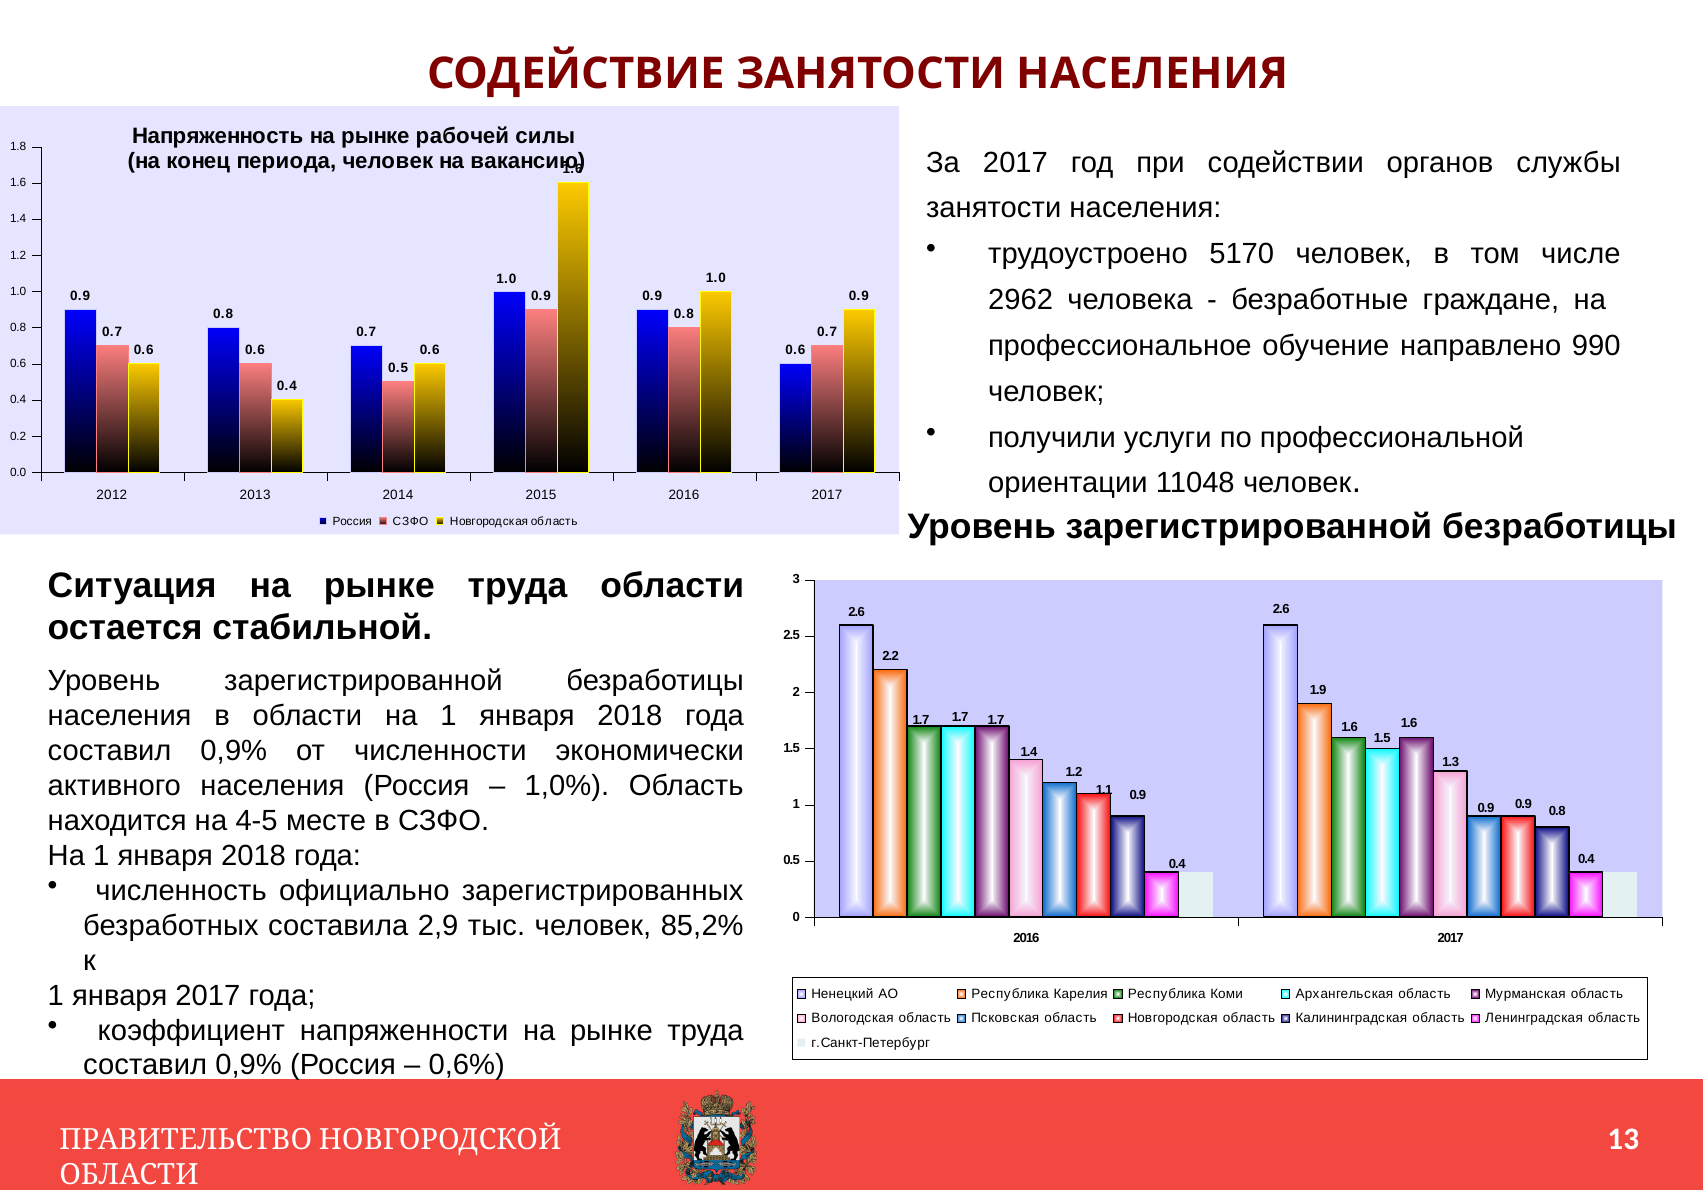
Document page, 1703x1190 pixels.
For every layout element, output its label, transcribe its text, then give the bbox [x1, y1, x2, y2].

text_box СОДЕЙСТВИЕ ЗАНЯТОСТИ НАСЕЛЕНИЯ [183, 45, 1545, 98]
text_box Ситуация на рынке труда области остается стабильной. Уровень зарегистрированной безработицы населения в области на 1 января 2018 года составил 0,9% от численности экономически активного населения (Россия – 1,0%). Область находится на 4-5 месте в СЗФО. На 1 января 2018 года: численность официально зарегистрированных безработных составила 2,9 тыс. человек, 85,2% к 1 января 2017 года; коэффициент напряженности на рынке труда составил 0,9% (Россия – 0,6%) [31, 553, 761, 1089]
text_box Уровень зарегистрированной безработицы [892, 495, 1703, 553]
chart [0, 105, 900, 535]
picture [0, 1079, 1703, 1190]
chart [768, 561, 1678, 1073]
text_box За 2017 год при содействии органов службы занятости населения: трудоустроено 5170 человек, в том числе 2962 человека - безработные граждане, на профессиональное обучение направлено 990 человек; получили услуги по профессиональной ориентации 11048 человек. [910, 124, 1638, 495]
